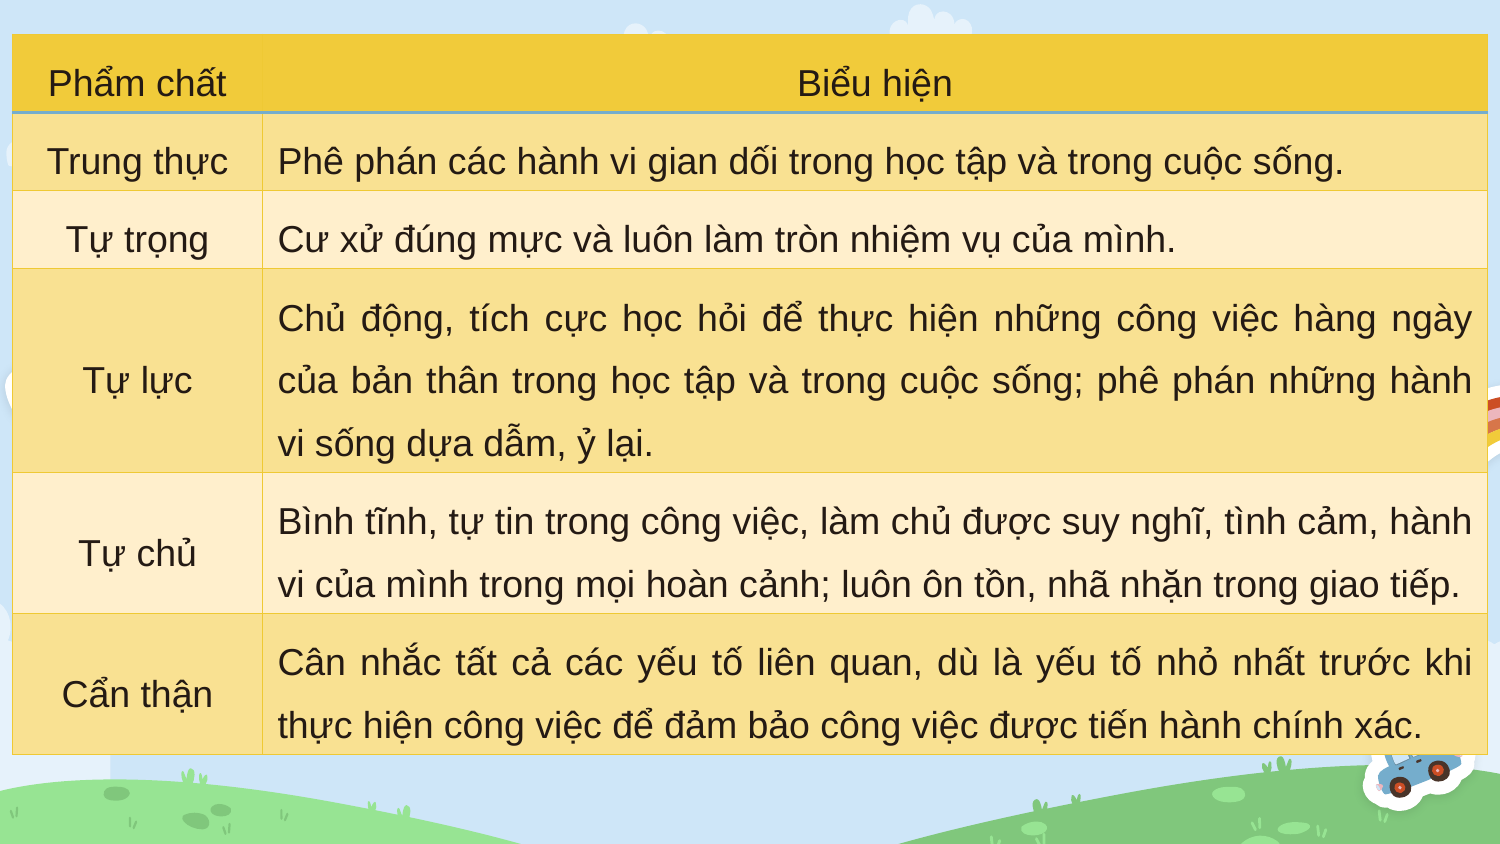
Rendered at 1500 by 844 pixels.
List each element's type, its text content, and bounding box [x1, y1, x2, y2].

table_cell Trung thực [13, 114, 262, 190]
table_cell Bình tĩnh, tự tin trong công việc, làm chủ được suy nghĩ, tình cảm, hành vi của mình trong mọi hoàn cảnh; luôn ôn tồn, nhã nhặn trong giao tiếp. [263, 473, 1487, 613]
table_cell Chủ động, tích cực học hỏi để thực hiện những công việc hàng ngày của bản thân trong học tập và trong cuộc sống; phê phán những hành vi sống dựa dẫm, ỷ lại. [263, 269, 1487, 472]
table_cell Tự lực [13, 269, 262, 472]
table_header Biểu hiện [263, 35, 1487, 111]
table_cell Cân nhắc tất cả các yếu tố liên quan, dù là yếu tố nhỏ nhất trước khi thực hiện công việc để đảm bảo công việc được tiến hành chính xác. [263, 614, 1487, 754]
table_header Phẩm chất [13, 35, 262, 111]
table_cell Phê phán các hành vi gian dối trong học tập và trong cuộc sống. [263, 114, 1487, 190]
table_cell Cẩn thận [13, 614, 262, 754]
table_cell Tự trọng [13, 191, 262, 268]
table_cell Cư xử đúng mực và luôn làm tròn nhiệm vụ của mình. [263, 191, 1487, 268]
table_cell Tự chủ [13, 473, 262, 613]
